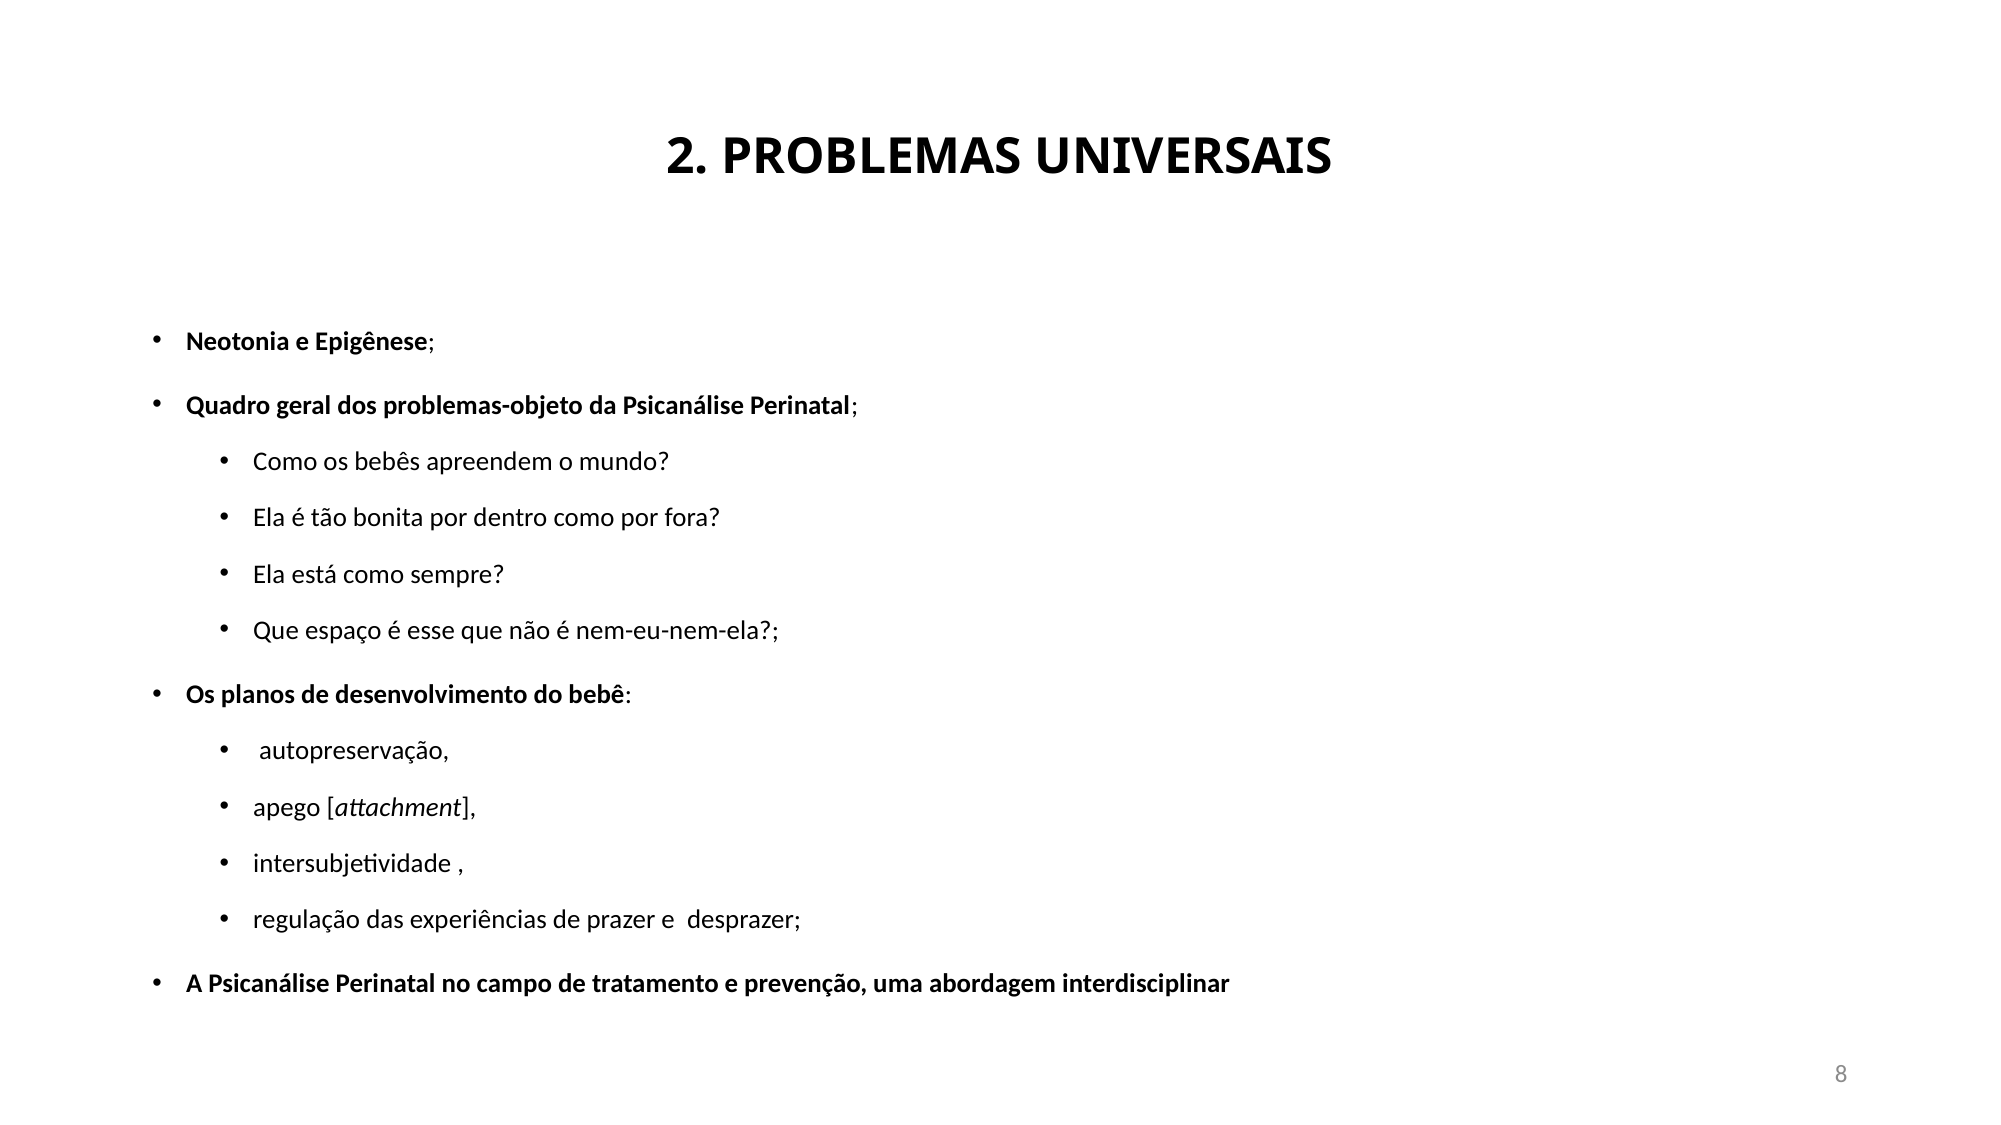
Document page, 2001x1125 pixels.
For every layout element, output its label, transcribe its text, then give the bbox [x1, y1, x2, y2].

list Neotonia e Epigênese; Quadro geral dos problemas-objeto da Psicanálise Perinatal; Como os bebês apreendem o mundo? Ela é tão bonita por dentro como por fora? Ela está como sempre? Que espaço é esse que não é nem-eu-nem-ela?; Os planos de desenvolvimento do bebê: autopreservação, apego [attachment], intersubjetividade , regulação das experiências de prazer e desprazer; A Psicanálise Perinatal no campo de tratamento e prevenção, uma abordagem interdisciplinar [137, 299, 1863, 1014]
slide_number 8 [1412, 1042, 1863, 1103]
title 2. PROBLEMAS UNIVERSAIS [137, 59, 1863, 278]
